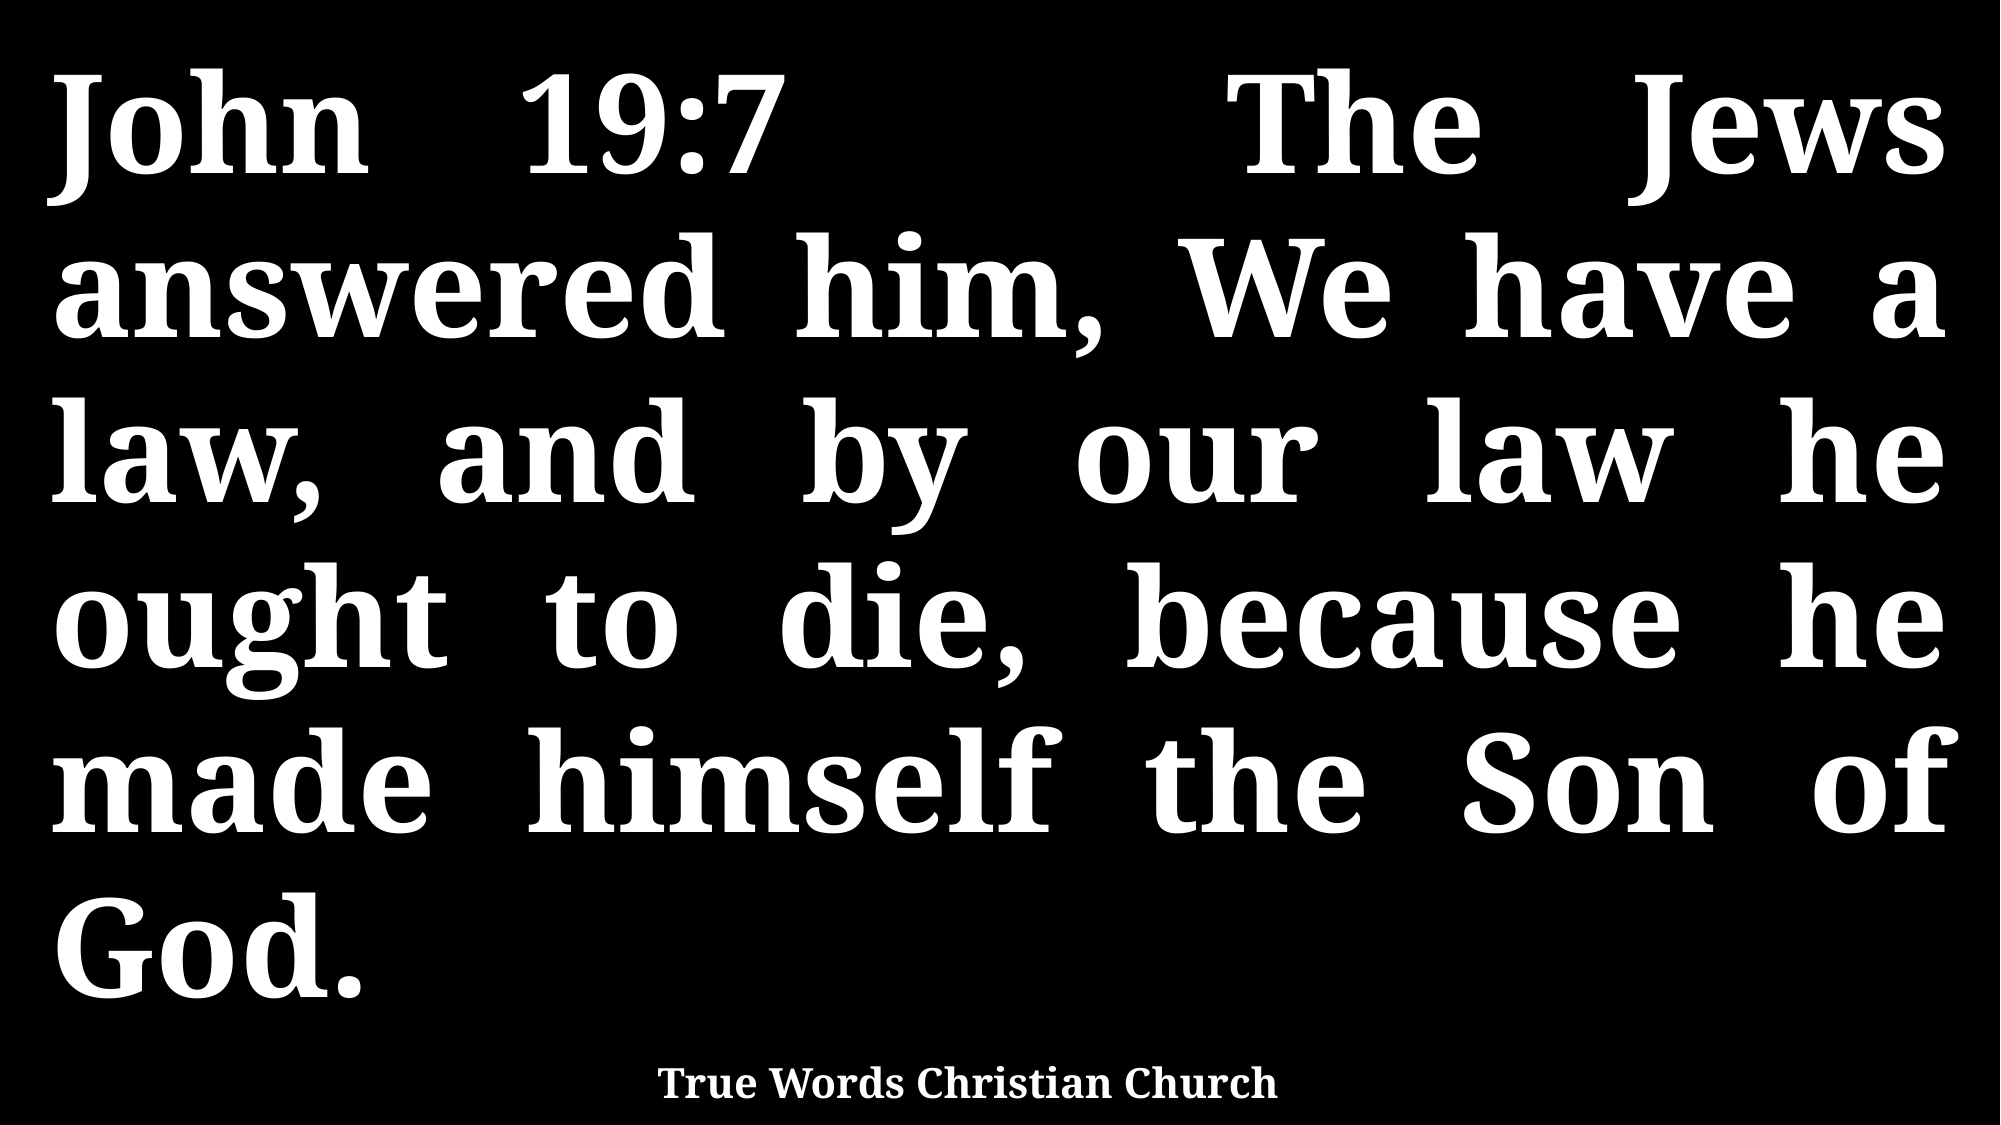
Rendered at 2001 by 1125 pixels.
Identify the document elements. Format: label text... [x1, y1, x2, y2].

text_box John 19:7 The Jews answered him, We have a law, and by our law he ought to die, because he made himself the Son of God. [35, 28, 1965, 1033]
text_box True Words Christian Church [642, 1049, 1294, 1114]
